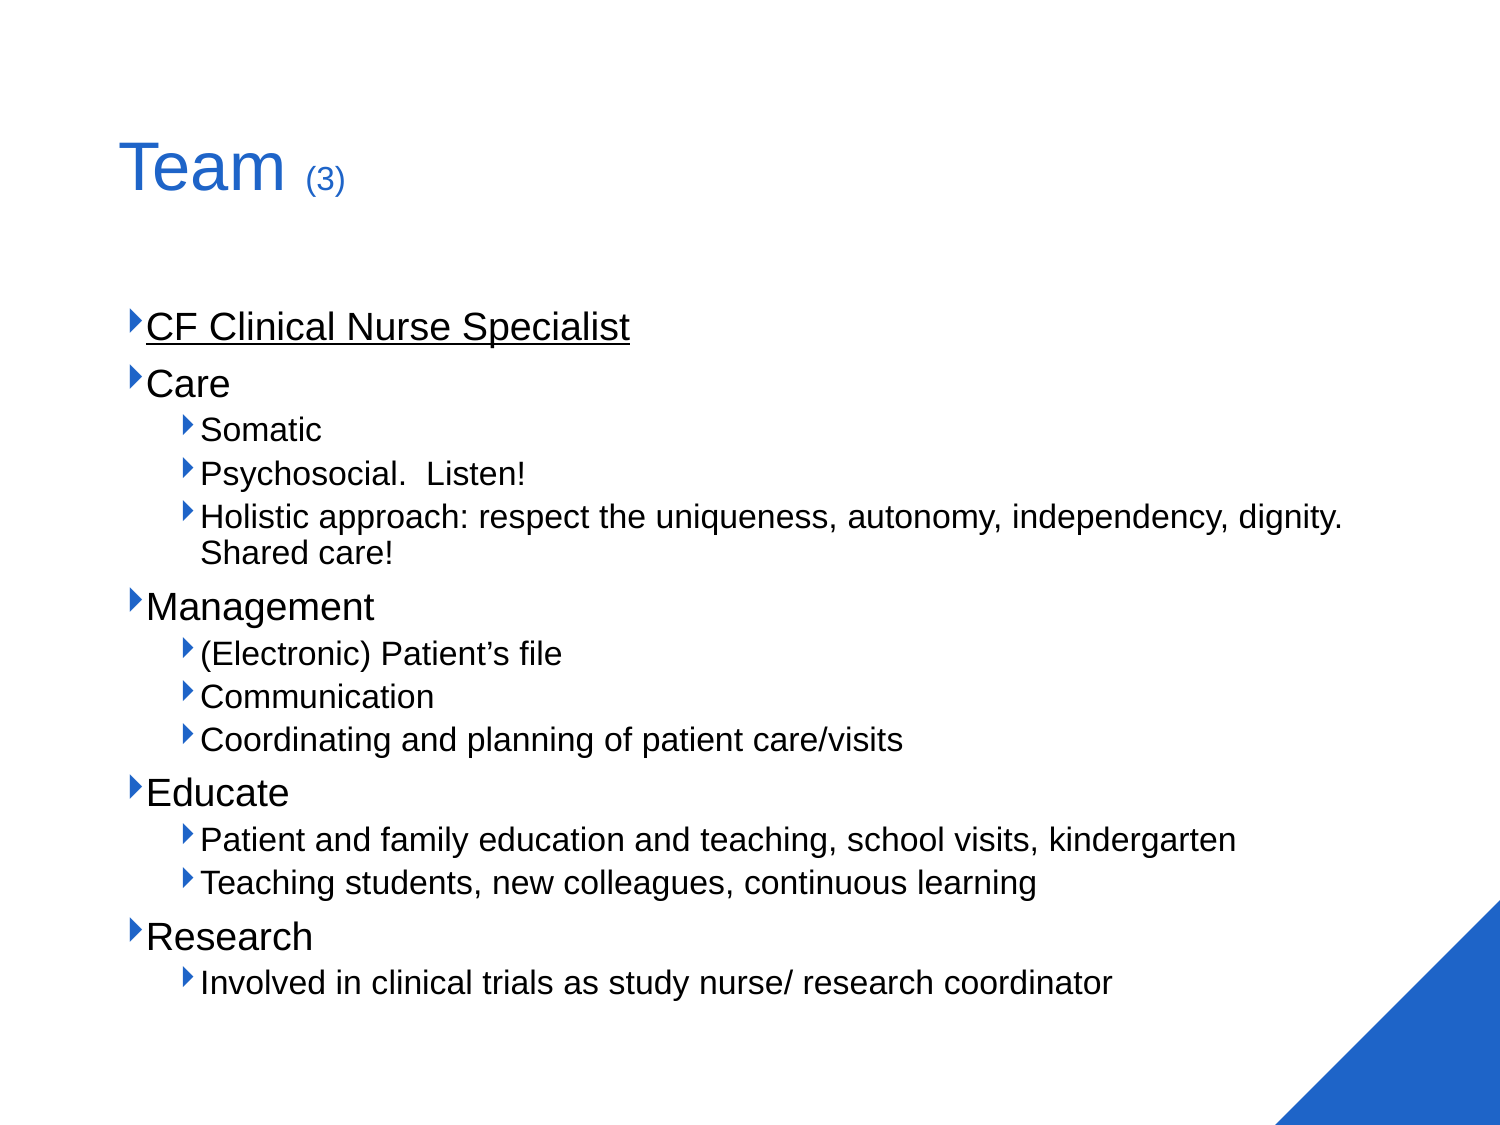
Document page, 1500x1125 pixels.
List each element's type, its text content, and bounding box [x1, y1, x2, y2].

list CF Clinical Nurse Specialist Care Somatic Psychosocial. Listen! Holistic approach: respect the uniqueness, autonomy, independency, dignity. Shared care! Management (Electronic) Patient’s file Communication Coordinating and planning of patient care/visits Educate Patient and family education and teaching, school visits, kindergarten Teaching students, new colleagues, continuous learning Research Involved in clinical trials as study nurse/ research coordinator [103, 299, 1397, 1014]
title Team (3) [103, 59, 1397, 278]
